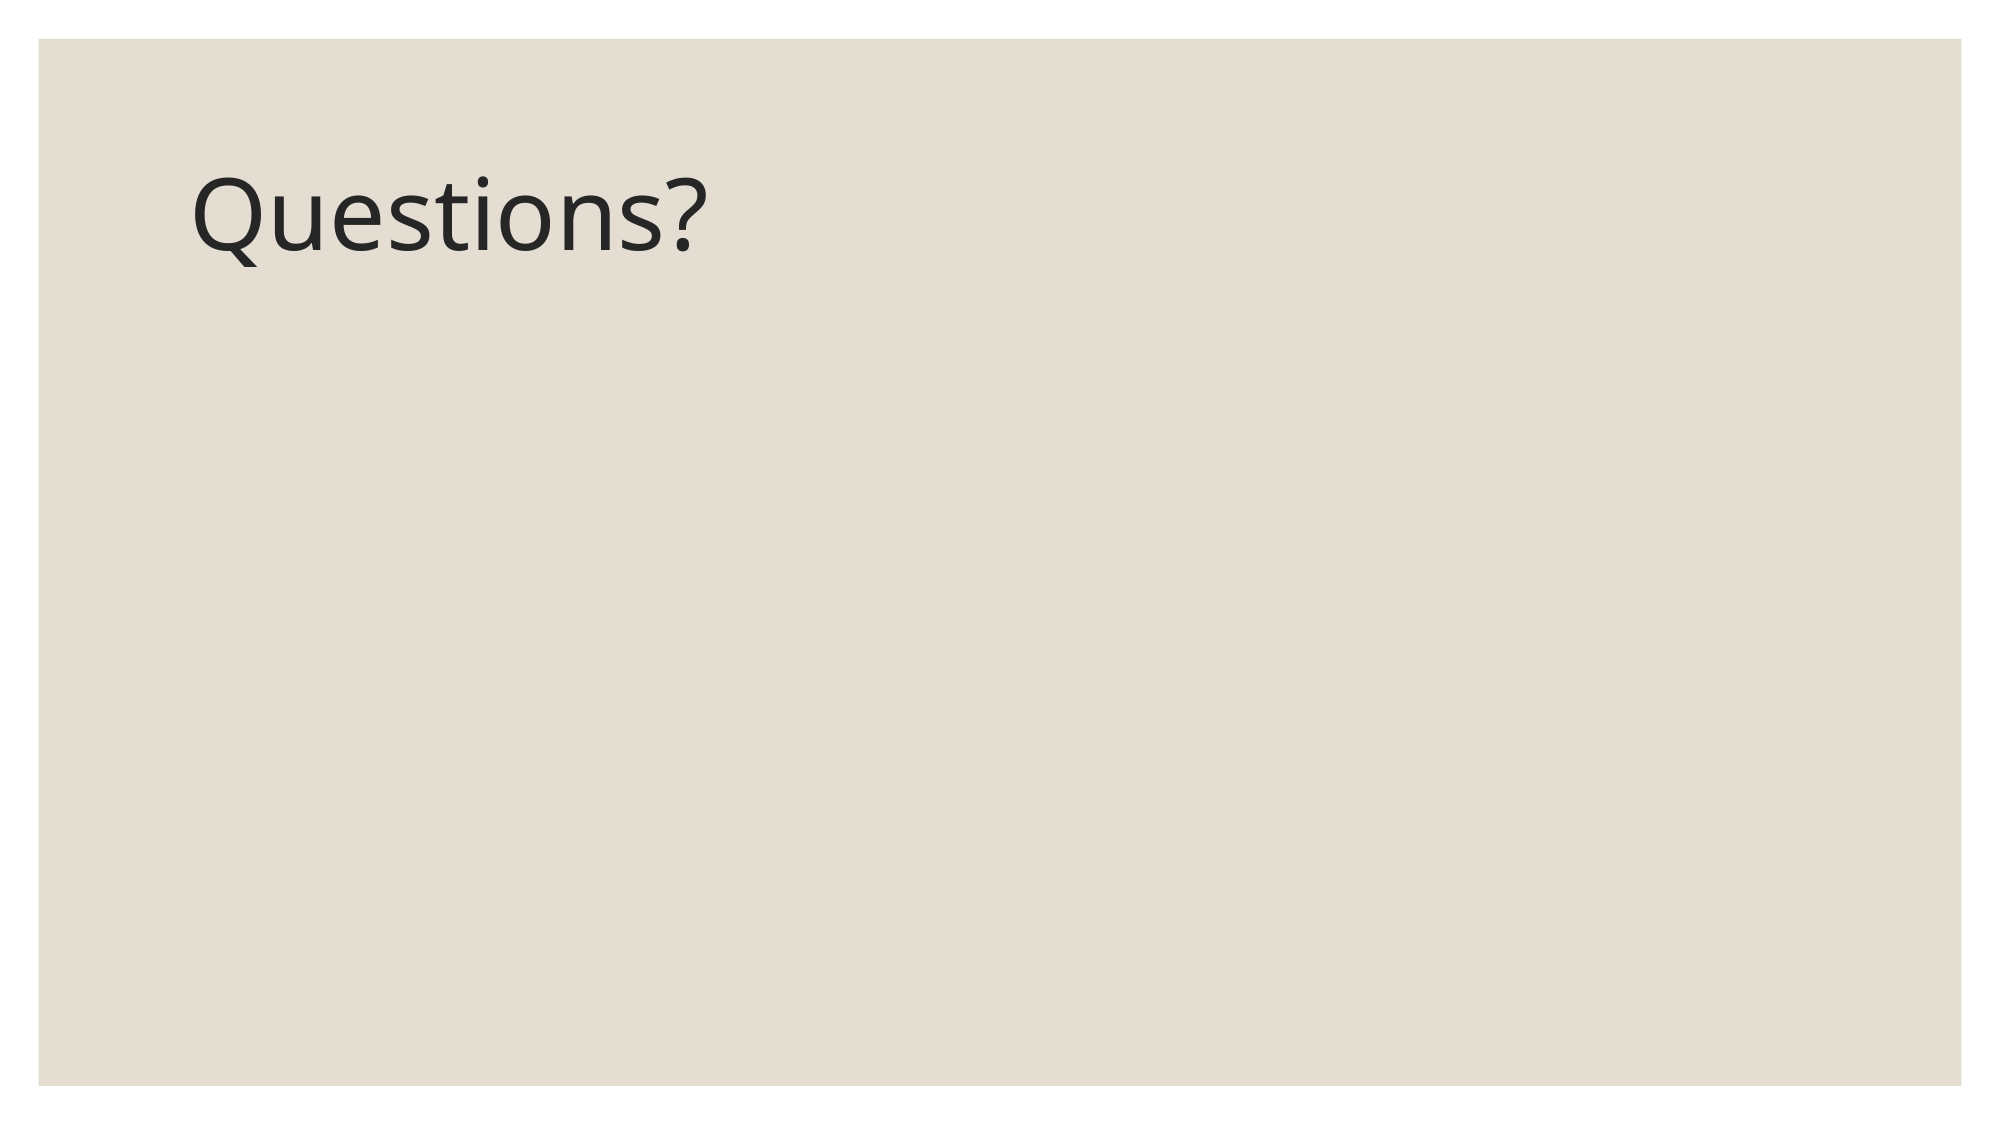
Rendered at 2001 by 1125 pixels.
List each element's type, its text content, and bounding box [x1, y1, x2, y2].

title Questions? [174, 105, 1825, 331]
